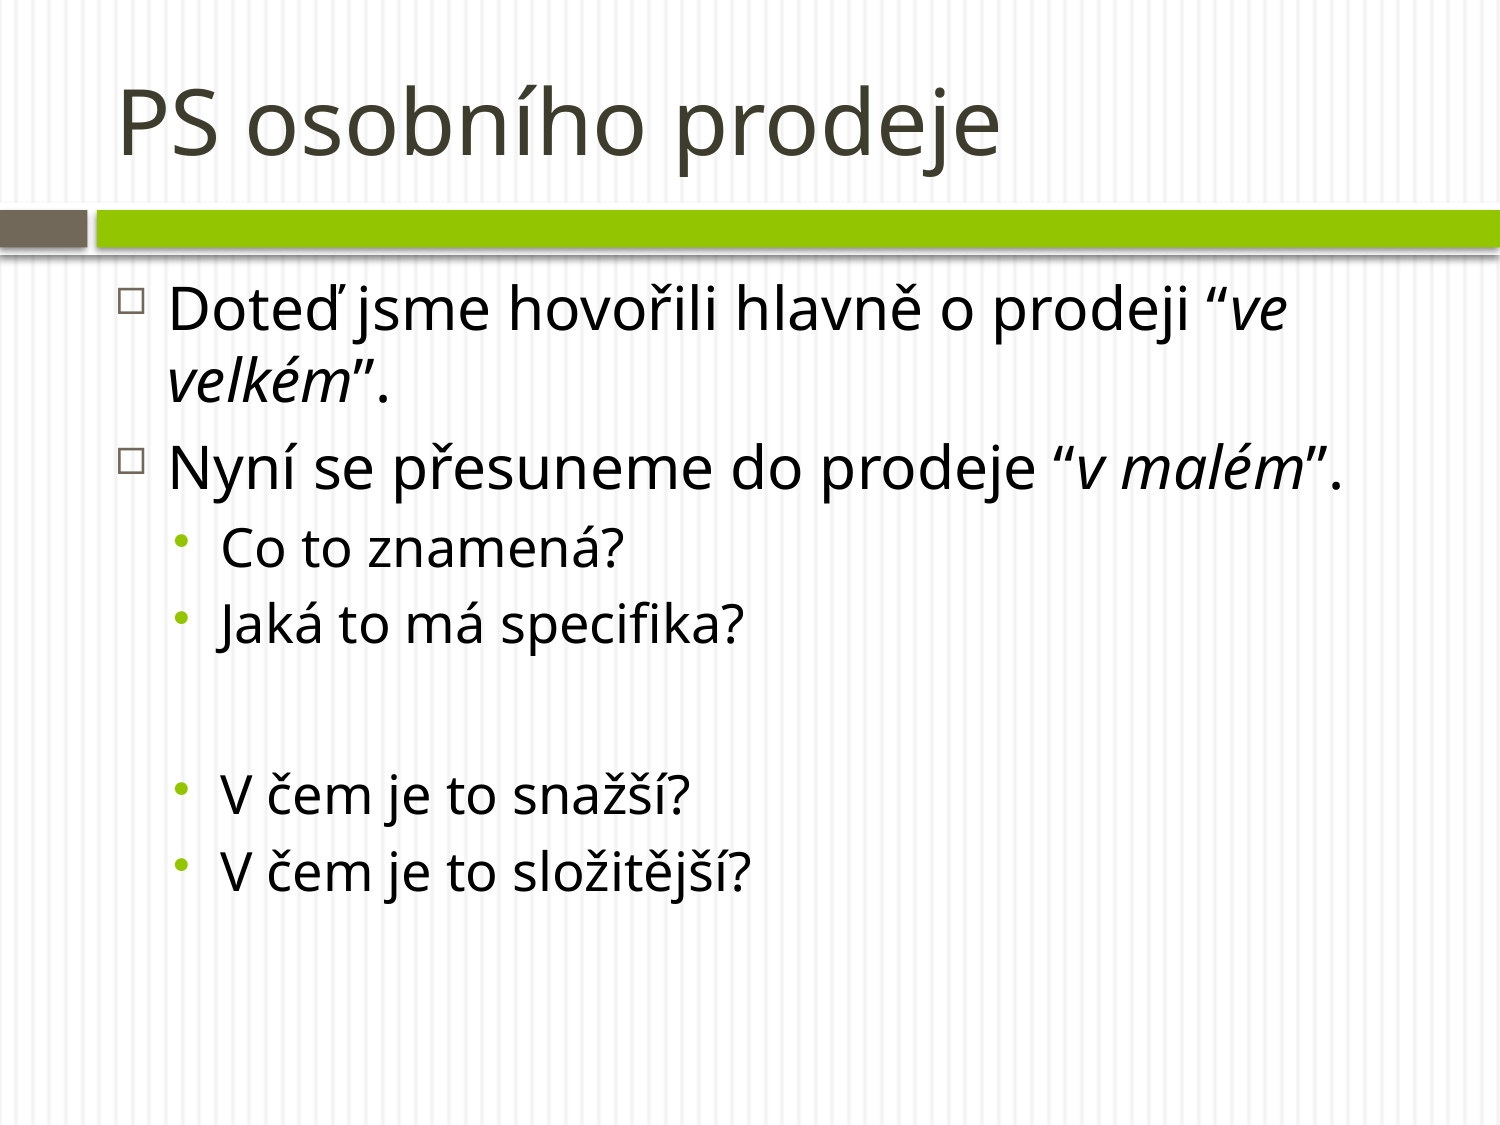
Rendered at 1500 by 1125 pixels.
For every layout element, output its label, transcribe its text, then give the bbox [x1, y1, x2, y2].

list Doteď jsme hovořili hlavně o prodeji “ve velkém”. Nyní se přesuneme do prodeje “v malém”. Co to znamená? Jaká to má specifika? V čem je to snažší? V čem je to složitější? [100, 262, 1438, 1000]
title PS osobního prodeje [100, 37, 1438, 200]
